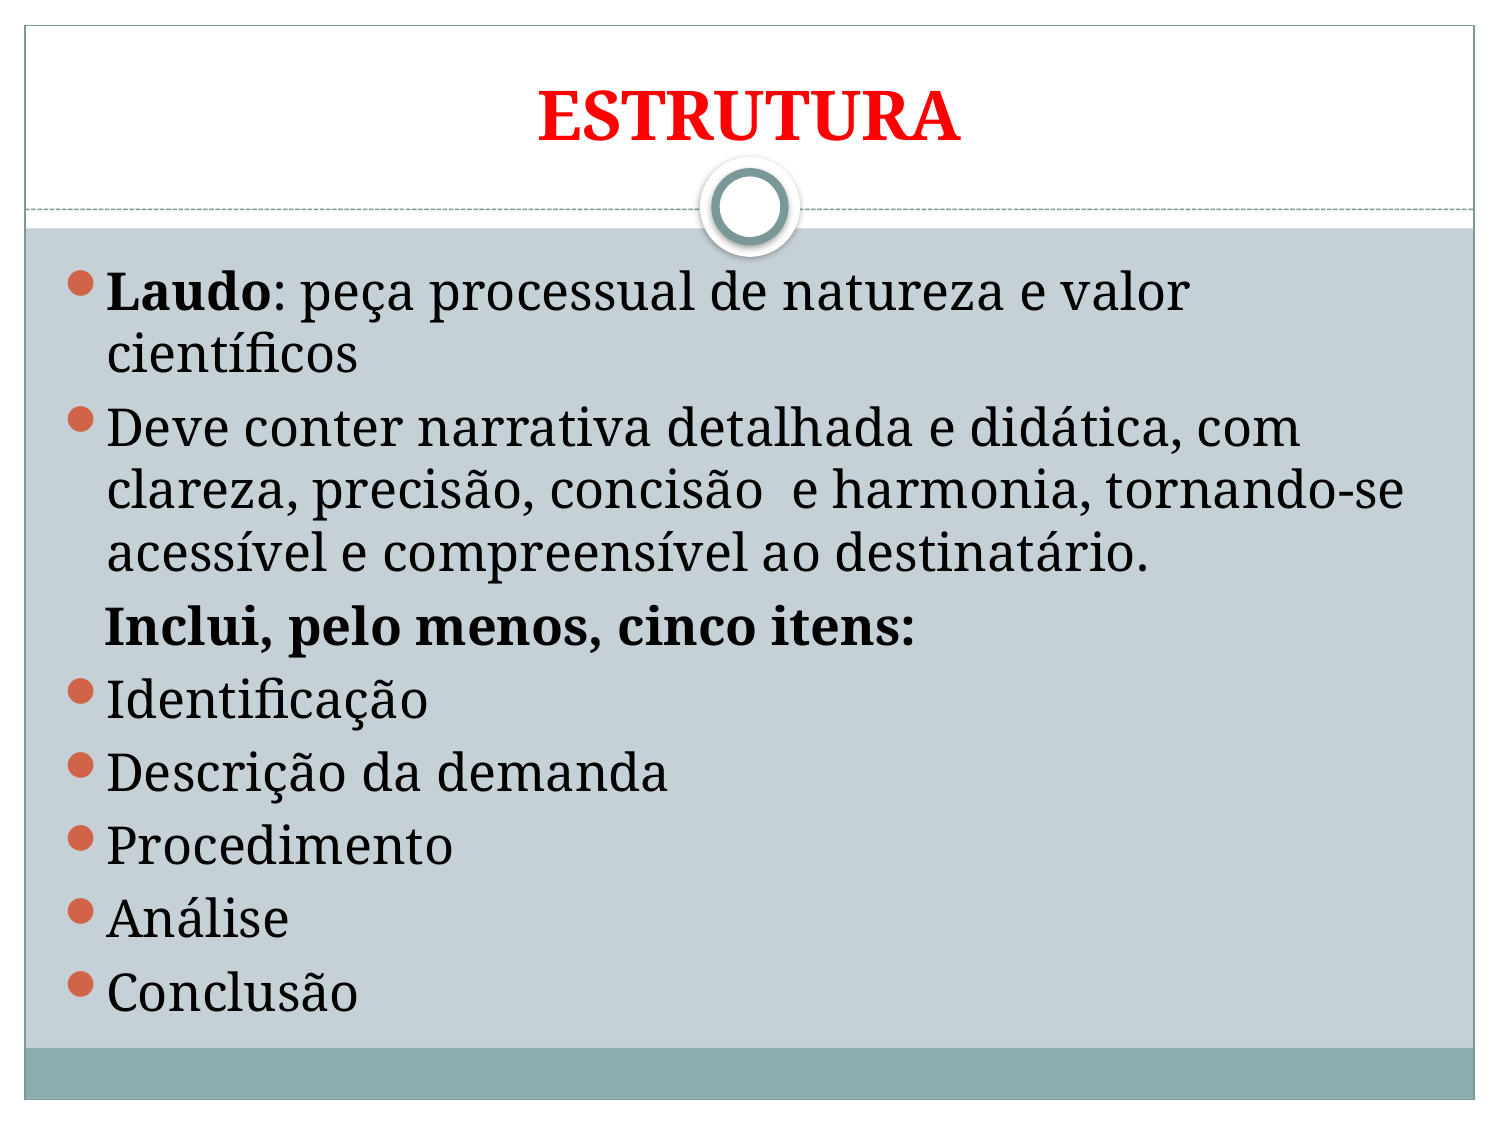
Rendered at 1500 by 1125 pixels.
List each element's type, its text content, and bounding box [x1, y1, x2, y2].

list Laudo: peça processual de natureza e valor científicos Deve conter narrativa detalhada e didática, com clareza, precisão, concisão e harmonia, tornando-se acessível e compreensível ao destinatário. Inclui, pelo menos, cinco itens: Identificação Descrição da demanda Procedimento Análise Conclusão [49, 250, 1445, 1035]
title ESTRUTURA [49, 37, 1450, 162]
